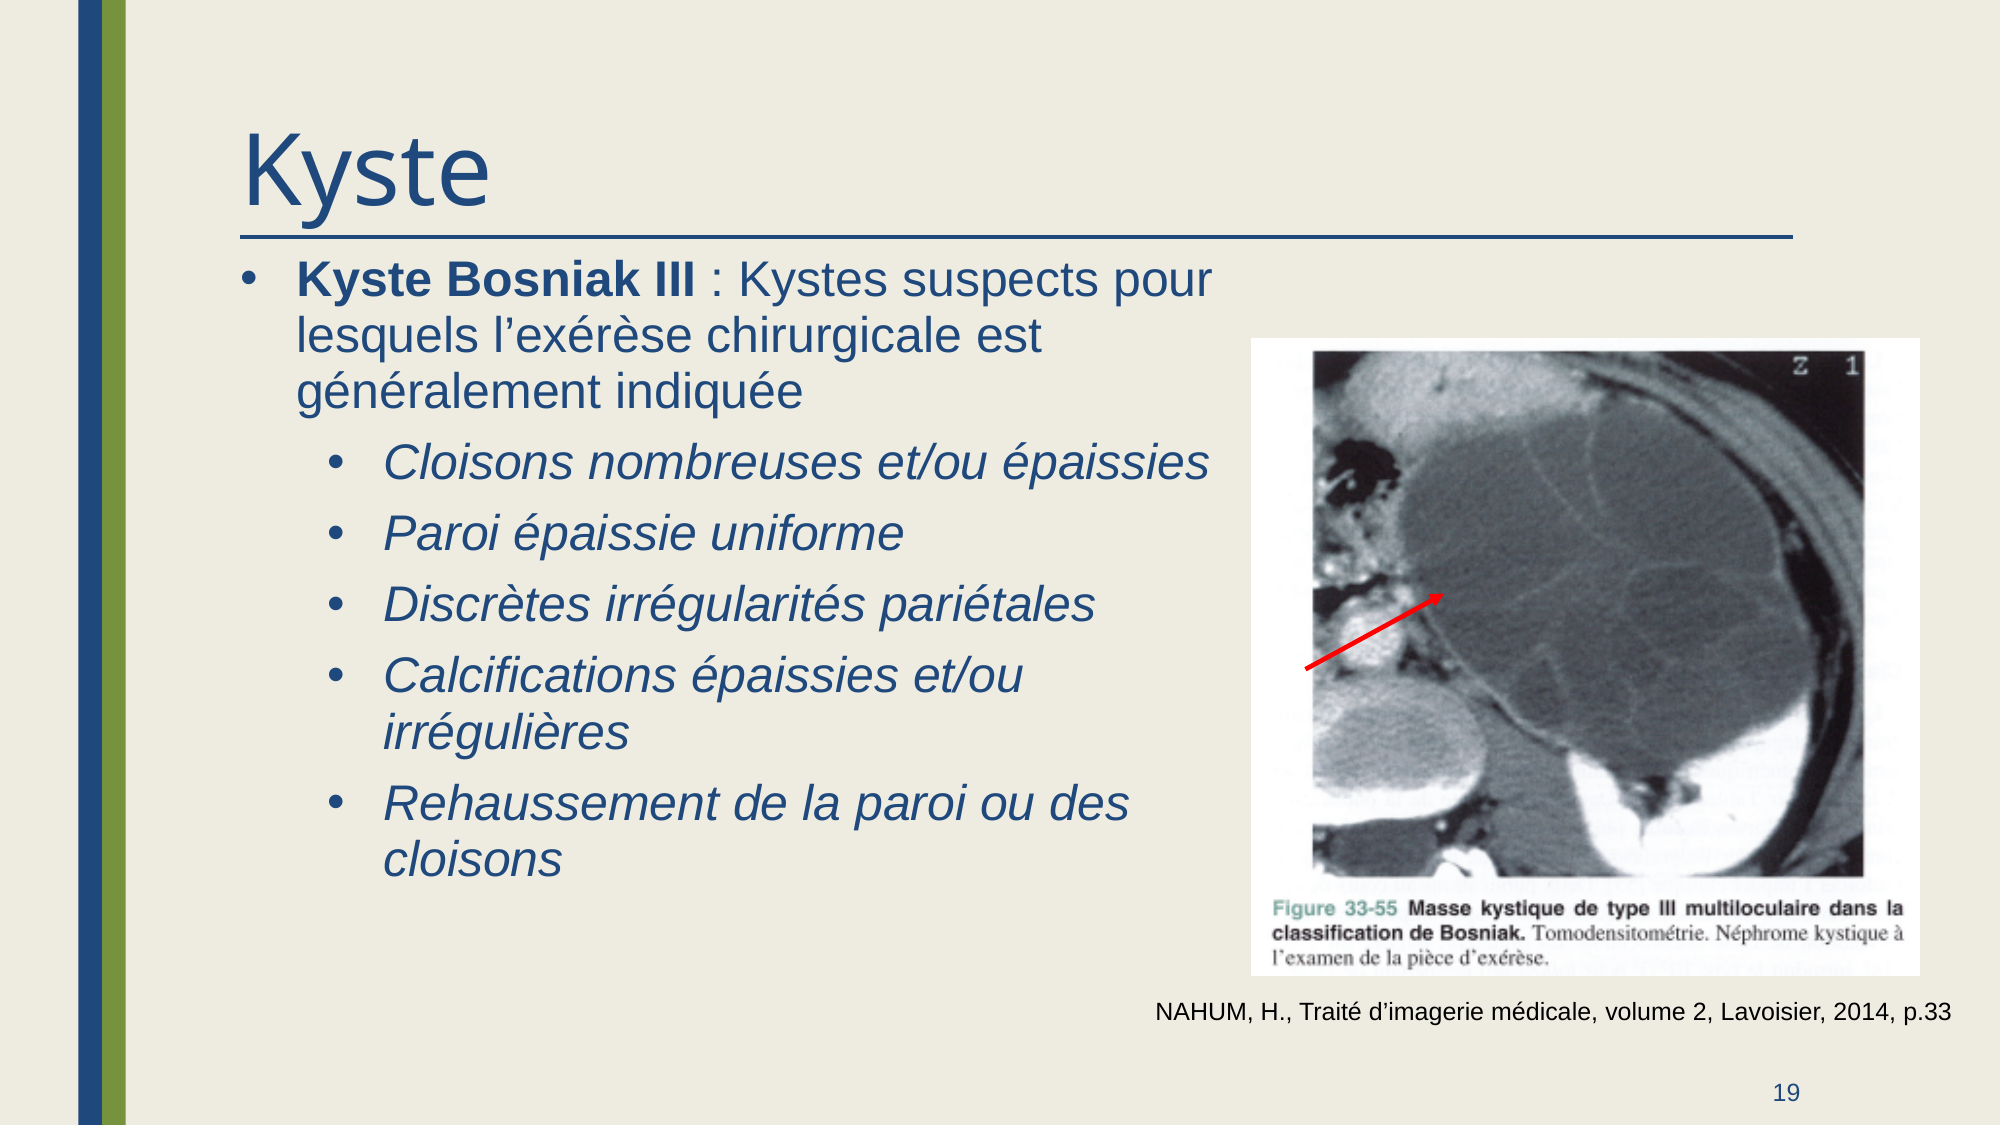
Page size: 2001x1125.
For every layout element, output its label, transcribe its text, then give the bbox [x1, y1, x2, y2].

text_box NAHUM, H., Traité d’imagerie médicale, volume 2, Lavoisier, 2014, p.33 [1140, 985, 1969, 1065]
slide_number 19 [1553, 1065, 1816, 1125]
list Kyste Bosniak III : Kystes suspects pour lesquels l’exérèse chirurgicale est généralement indiquée Cloisons nombreuses et/ou épaissies Paroi épaissie uniforme Discrètes irrégularités pariétales Calcifications épaissies et/ou irrégulières Rehaussement de la paroi ou des cloisons [225, 243, 1278, 993]
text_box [1305, 593, 1445, 670]
picture [1251, 338, 1920, 976]
title Kyste [225, 112, 1800, 231]
